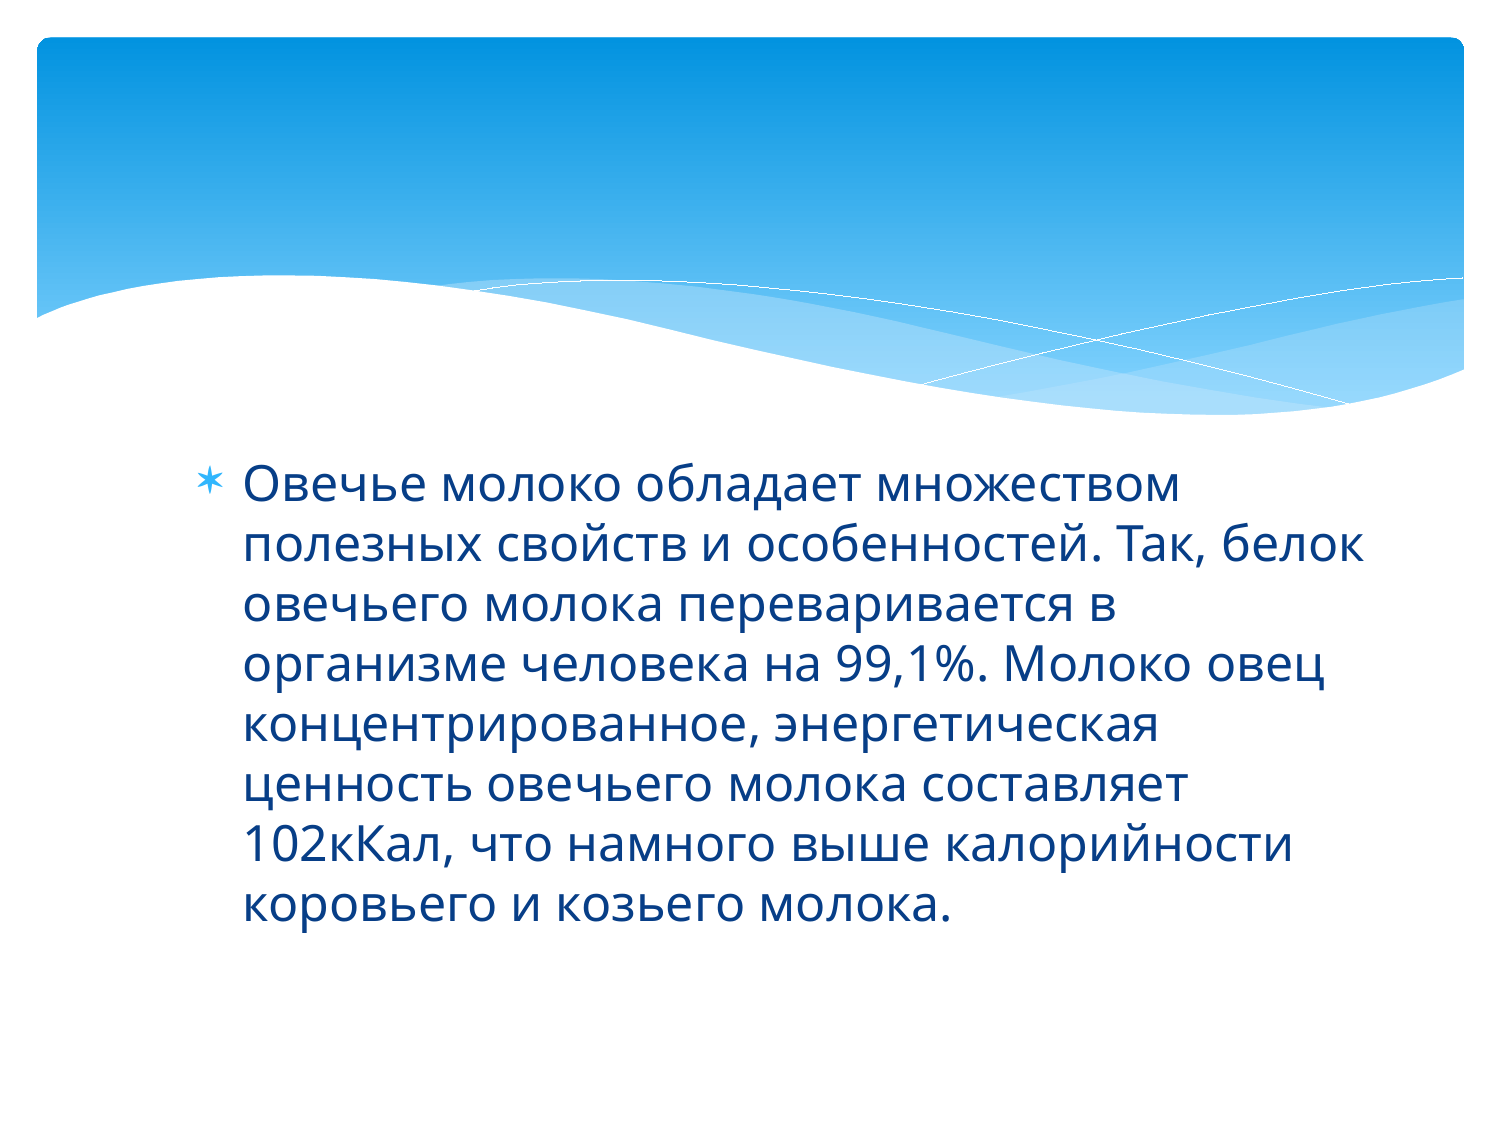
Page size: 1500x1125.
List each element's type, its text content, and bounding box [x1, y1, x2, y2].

list Овечье молоко обладает множеством полезных свойств и особенностей. Так, белок овечьего молока переваривается в организме человека на 99,1%. Молоко овец концентрированное, энергетическая ценность овечьего молока составляет 102кКал, что намного выше калорийности коровьего и козьего молока. [183, 444, 1399, 1011]
